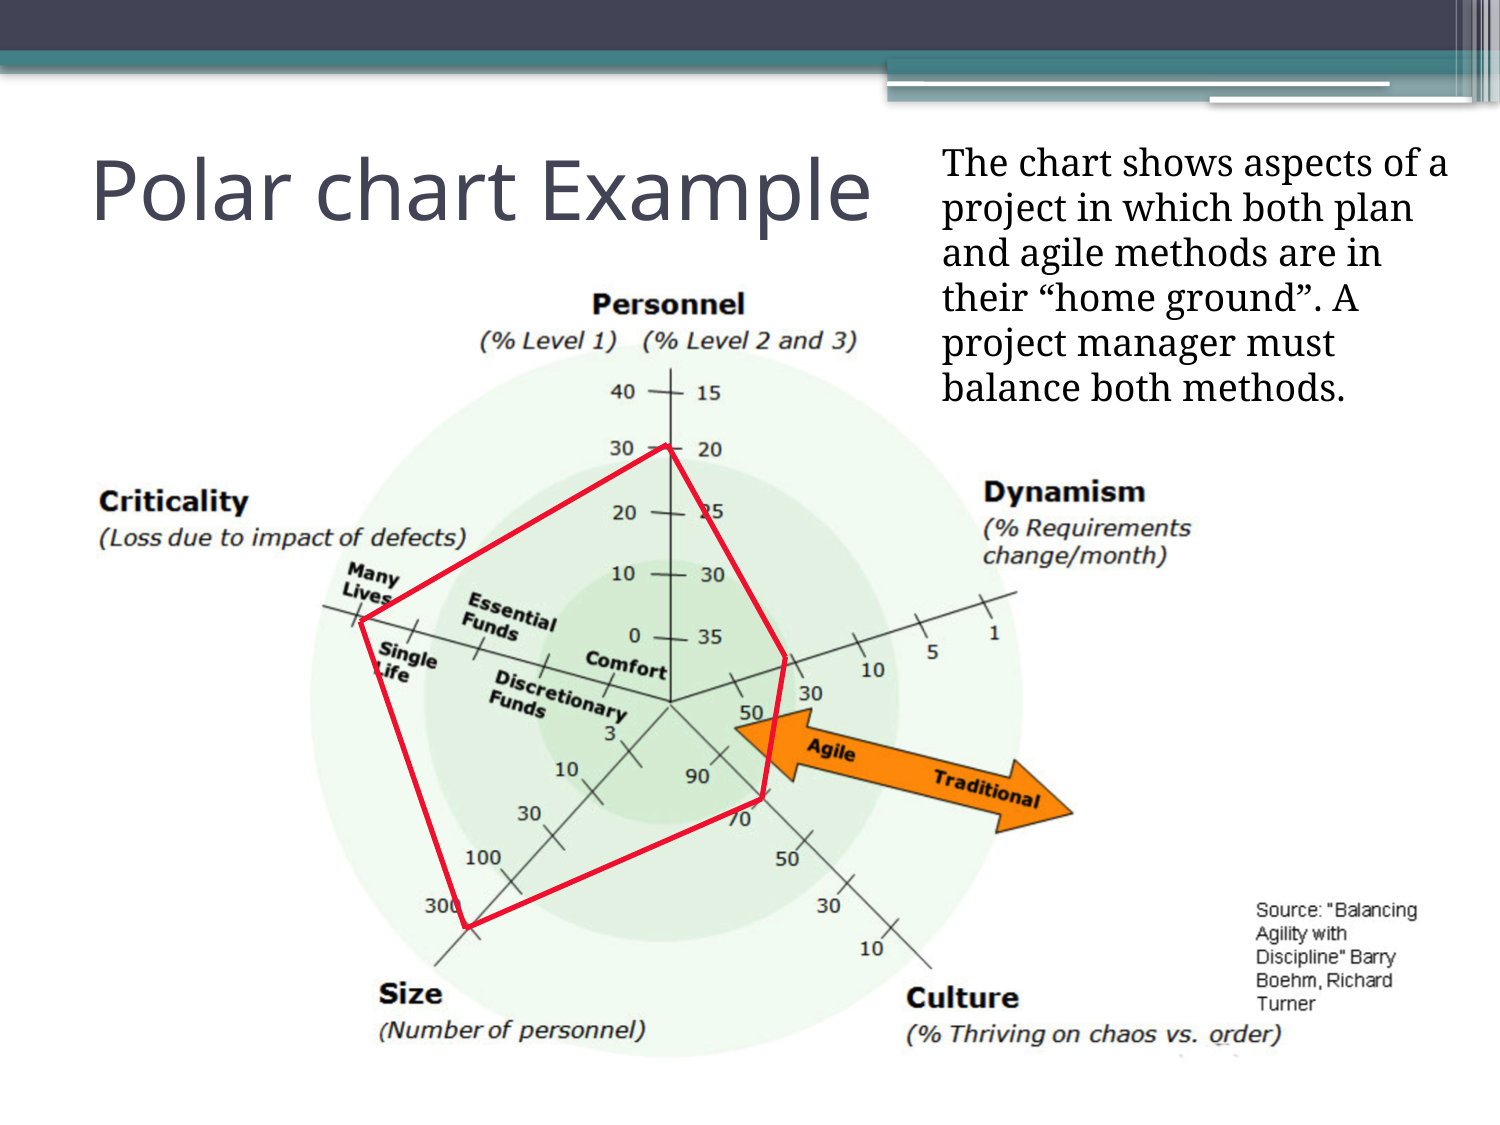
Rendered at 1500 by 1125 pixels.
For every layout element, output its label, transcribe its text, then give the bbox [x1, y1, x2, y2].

text_box The chart shows aspects of a project in which both plan and agile methods are in their “home ground”. A project manager must balance both methods. [927, 131, 1471, 254]
title Polar chart Example [75, 99, 1425, 252]
picture [36, 255, 1471, 1083]
